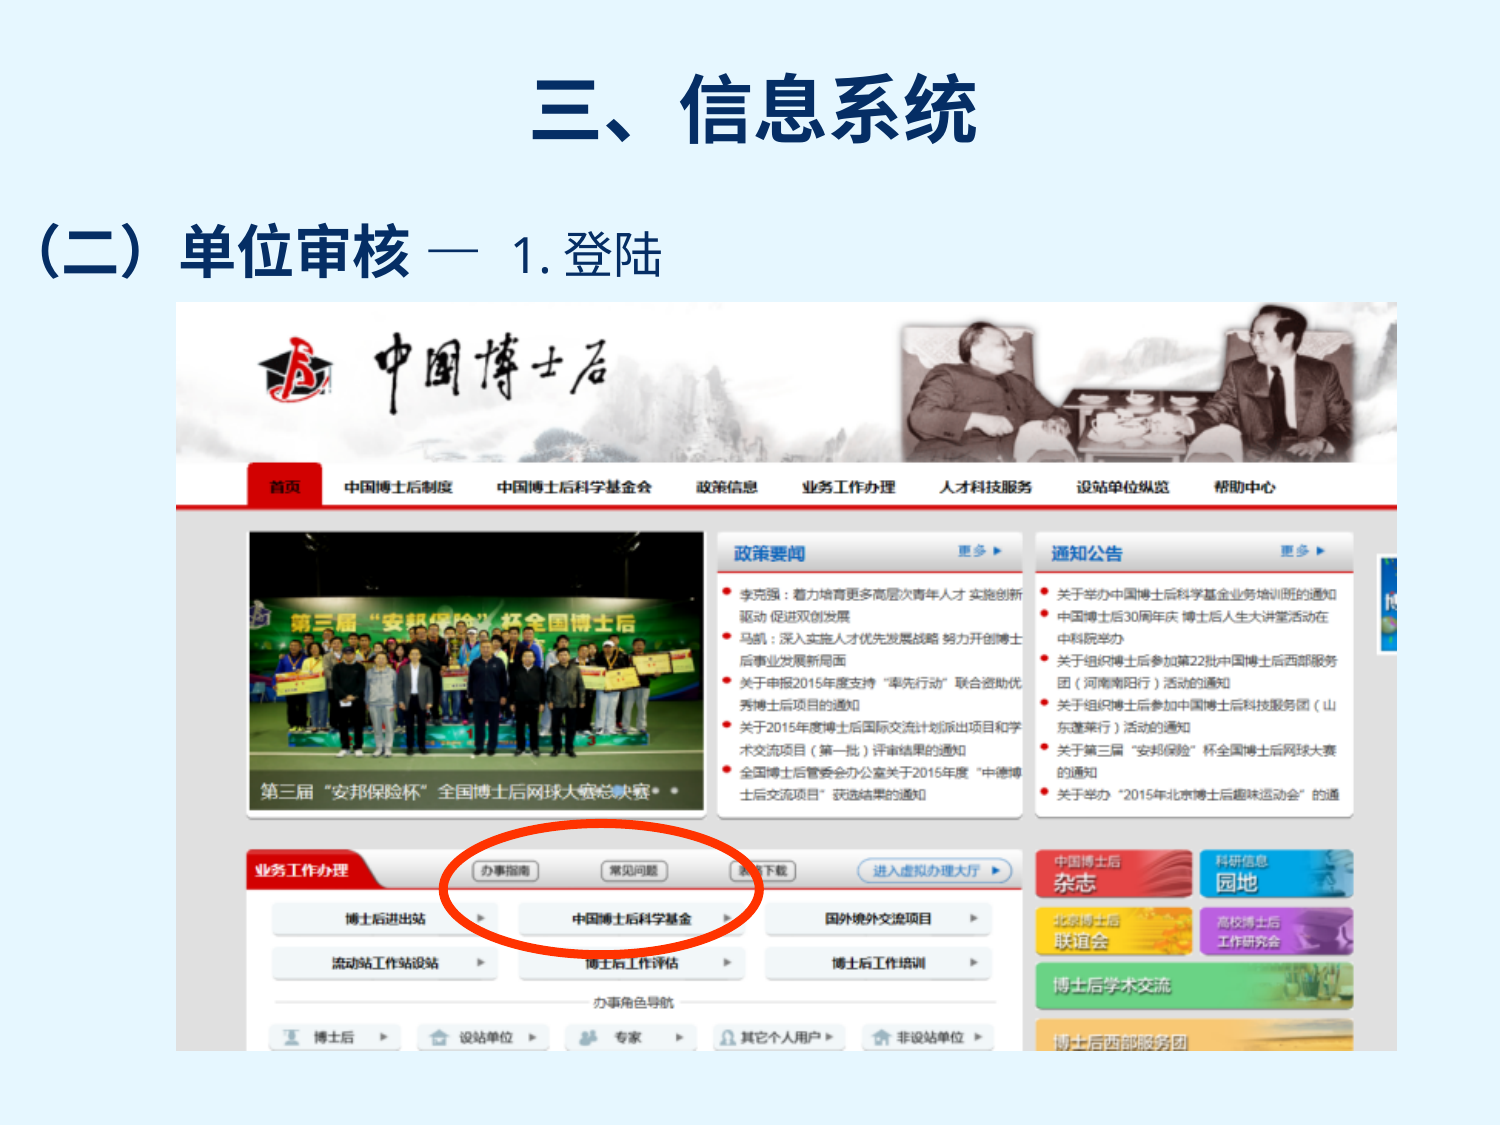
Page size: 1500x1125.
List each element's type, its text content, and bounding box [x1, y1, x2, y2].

text_box （二）单位审核 — 1.登陆 [0, 208, 1270, 303]
picture [176, 302, 1397, 1051]
